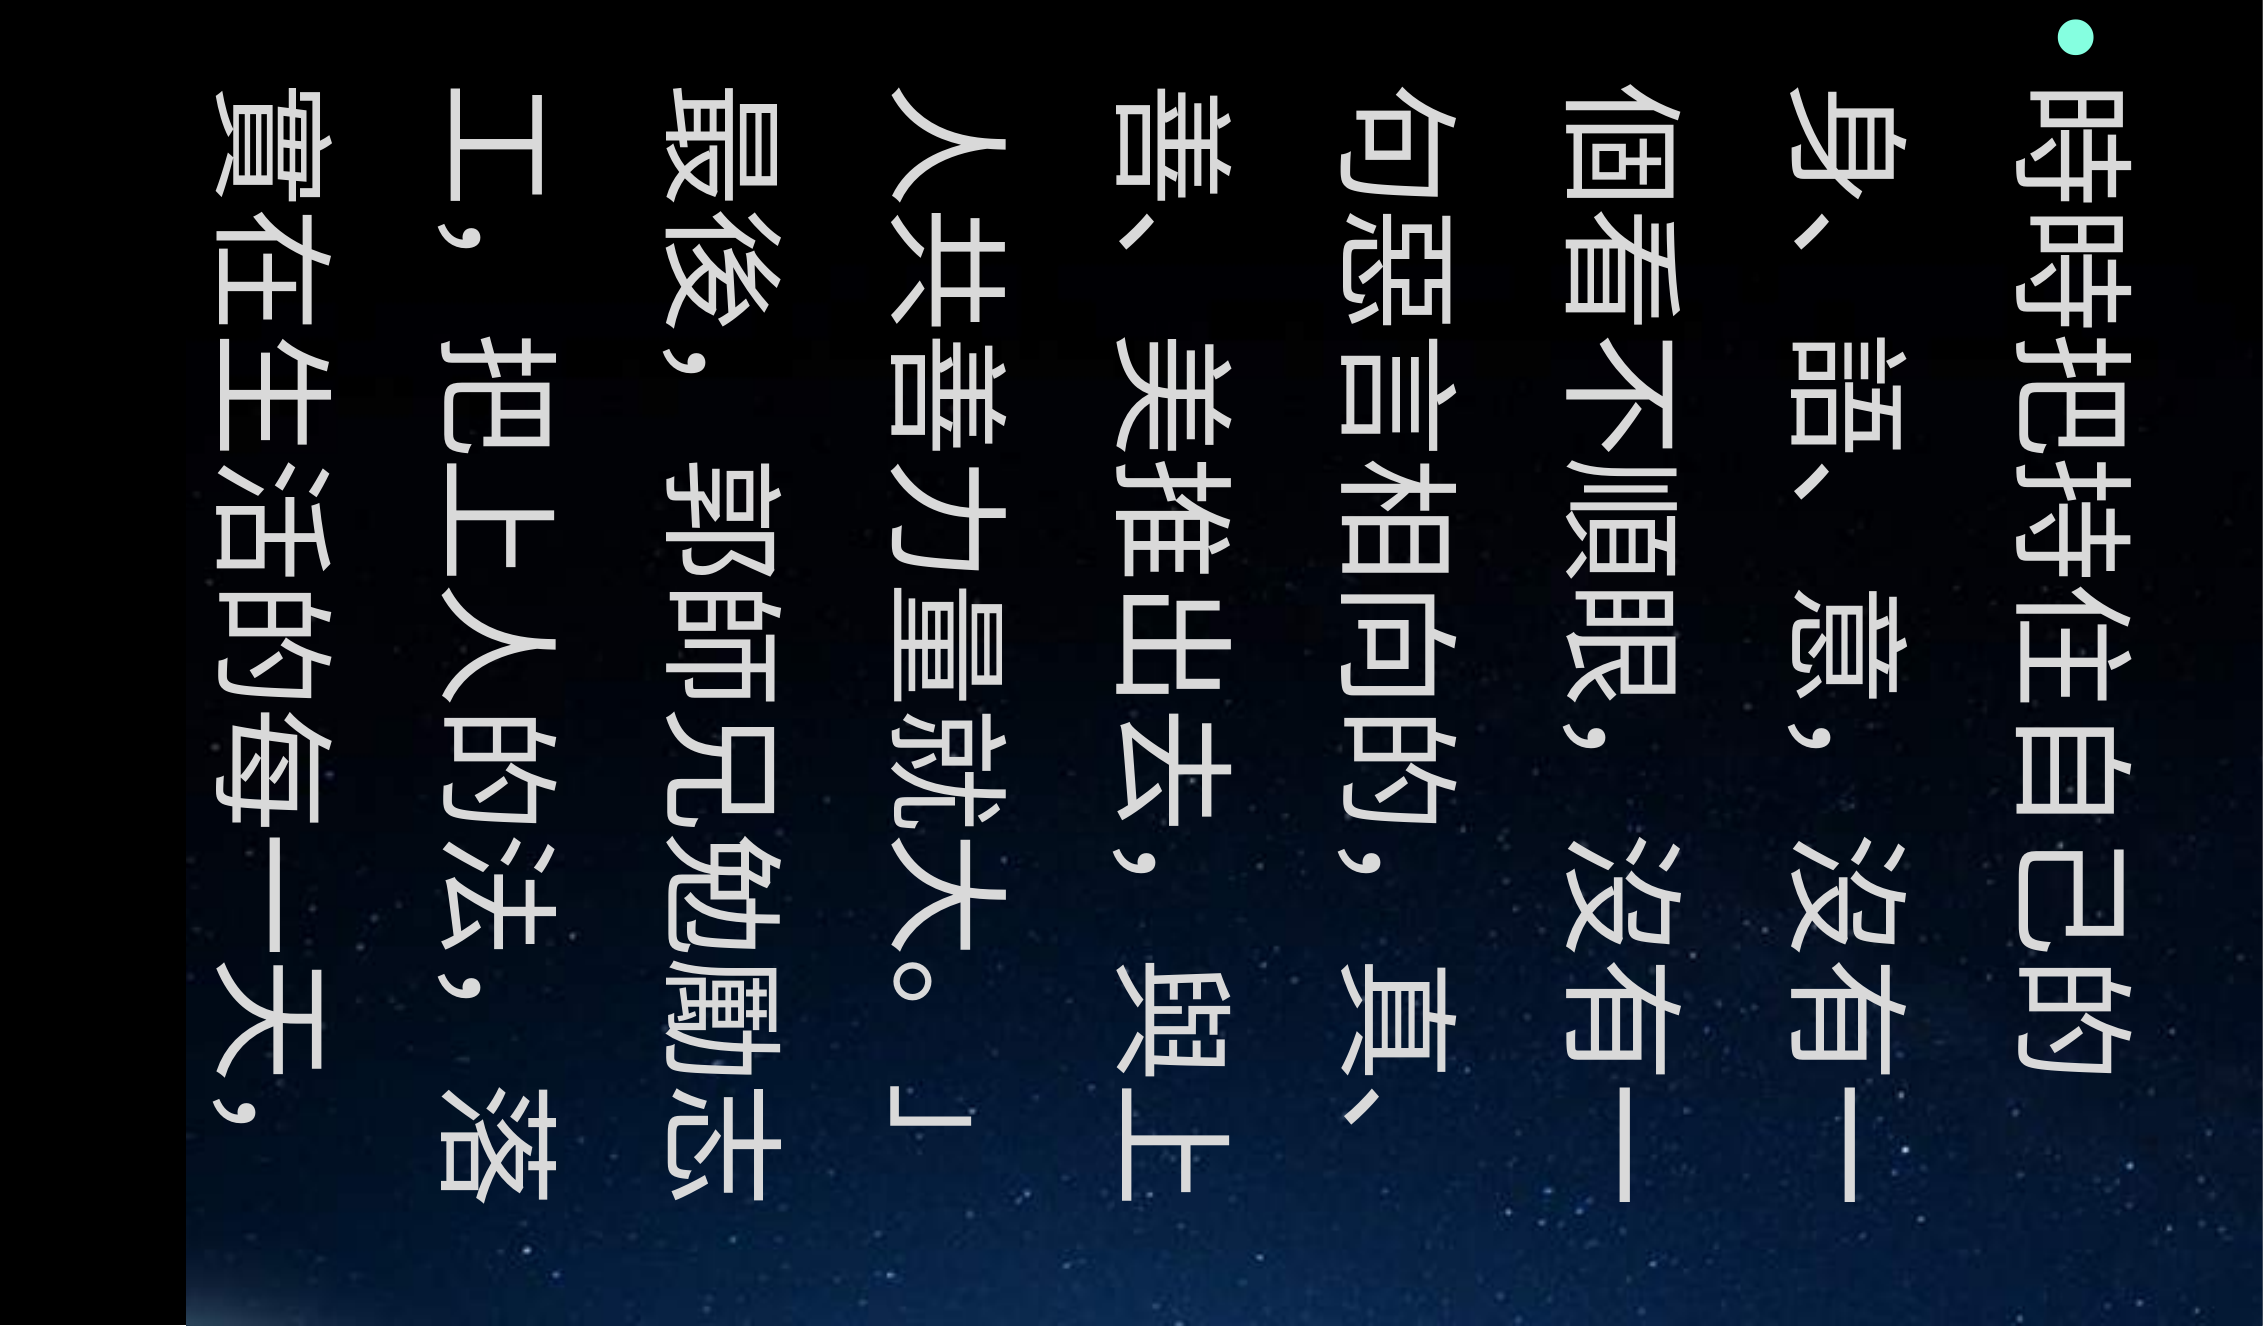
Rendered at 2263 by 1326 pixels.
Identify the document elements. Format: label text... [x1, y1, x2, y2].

picture [186, 0, 2263, 1326]
text_box 時時把持住自己的身、語、意，沒有一個看不順眼，沒有一句惡言相向的，真、善、美推出去，與上人共善力量就大。」最後，郭師兄勉勵志工，把上人的法，落實在生活的每一天， [186, 4, 2242, 1316]
